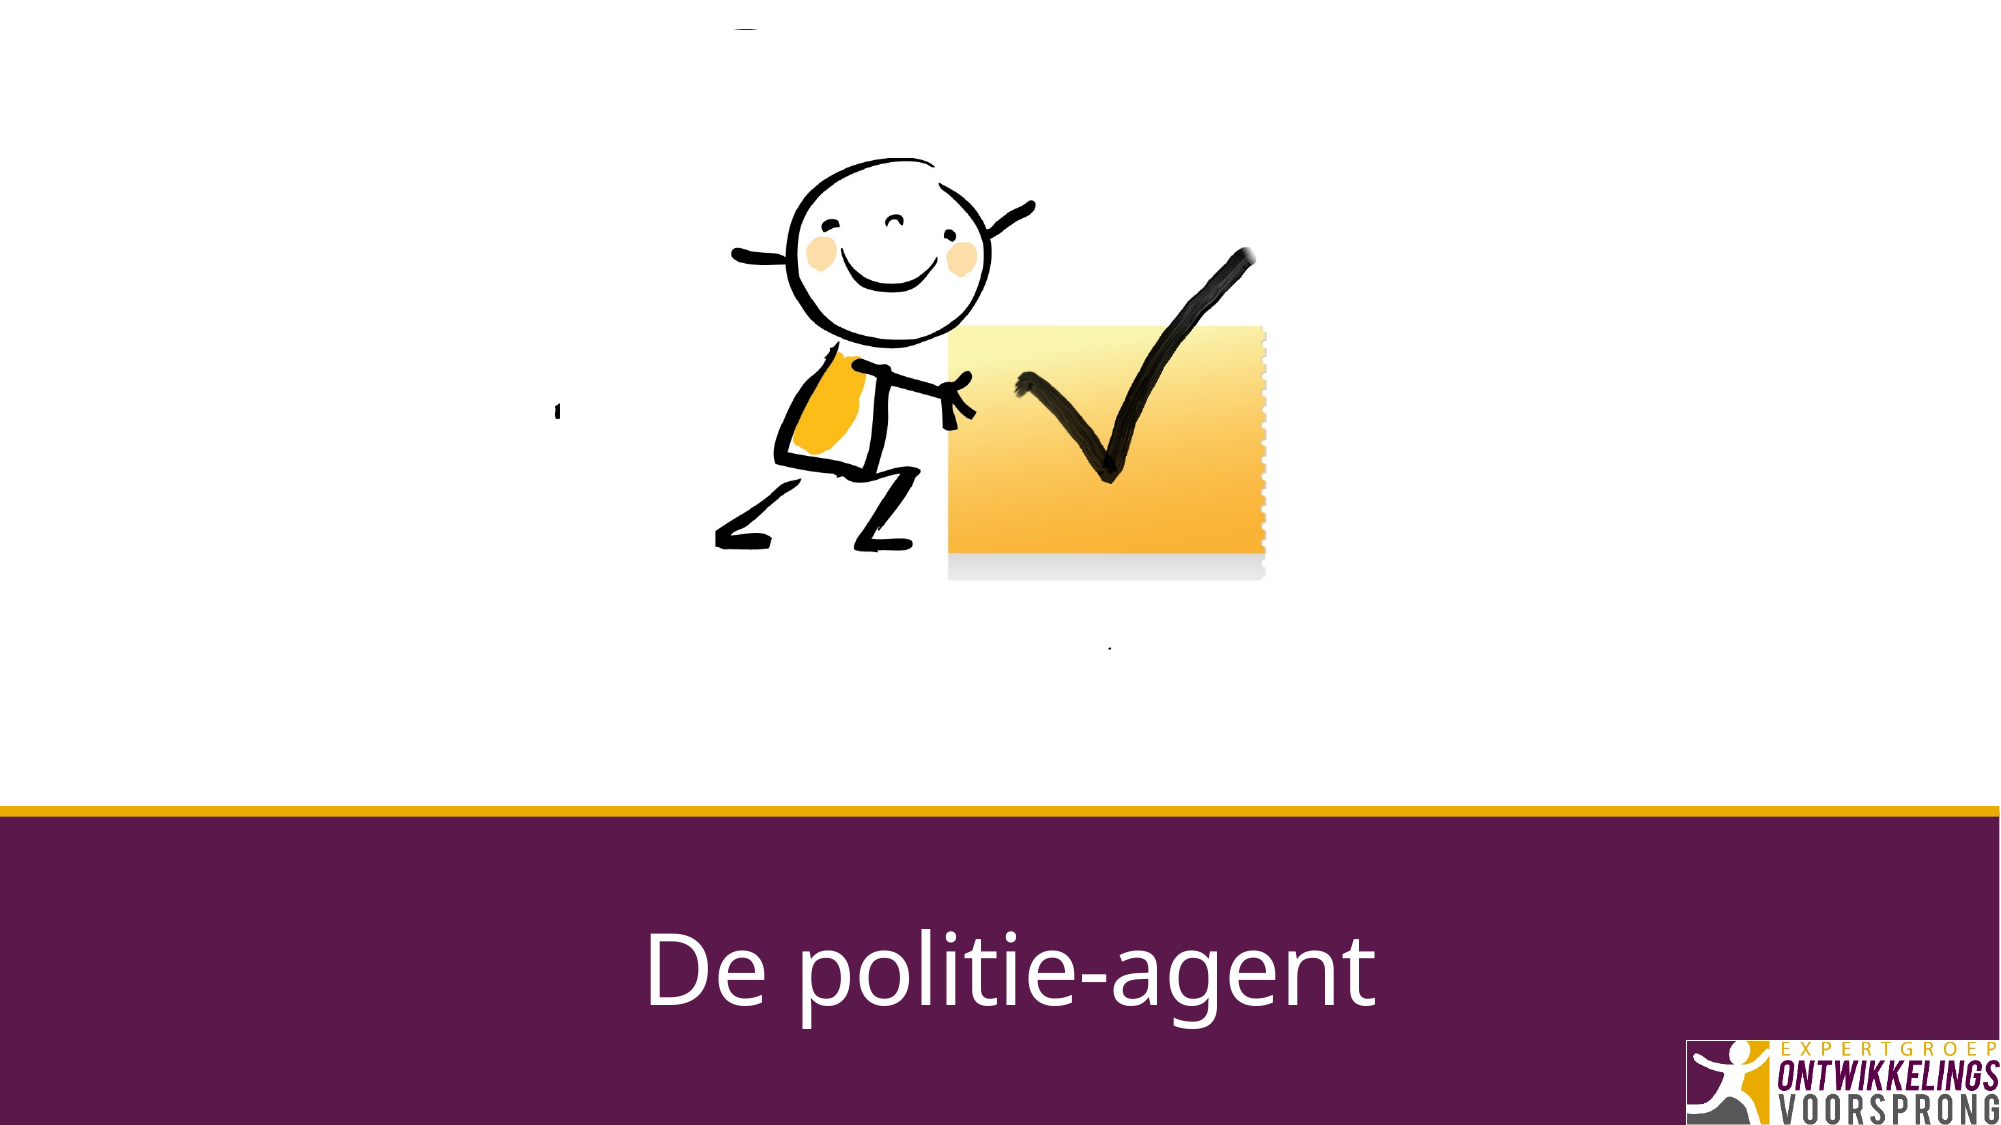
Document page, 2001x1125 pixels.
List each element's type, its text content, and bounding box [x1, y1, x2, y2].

title De politie-agent [180, 860, 1839, 1027]
picture [1685, 1040, 2000, 1125]
picture [555, 28, 1452, 789]
